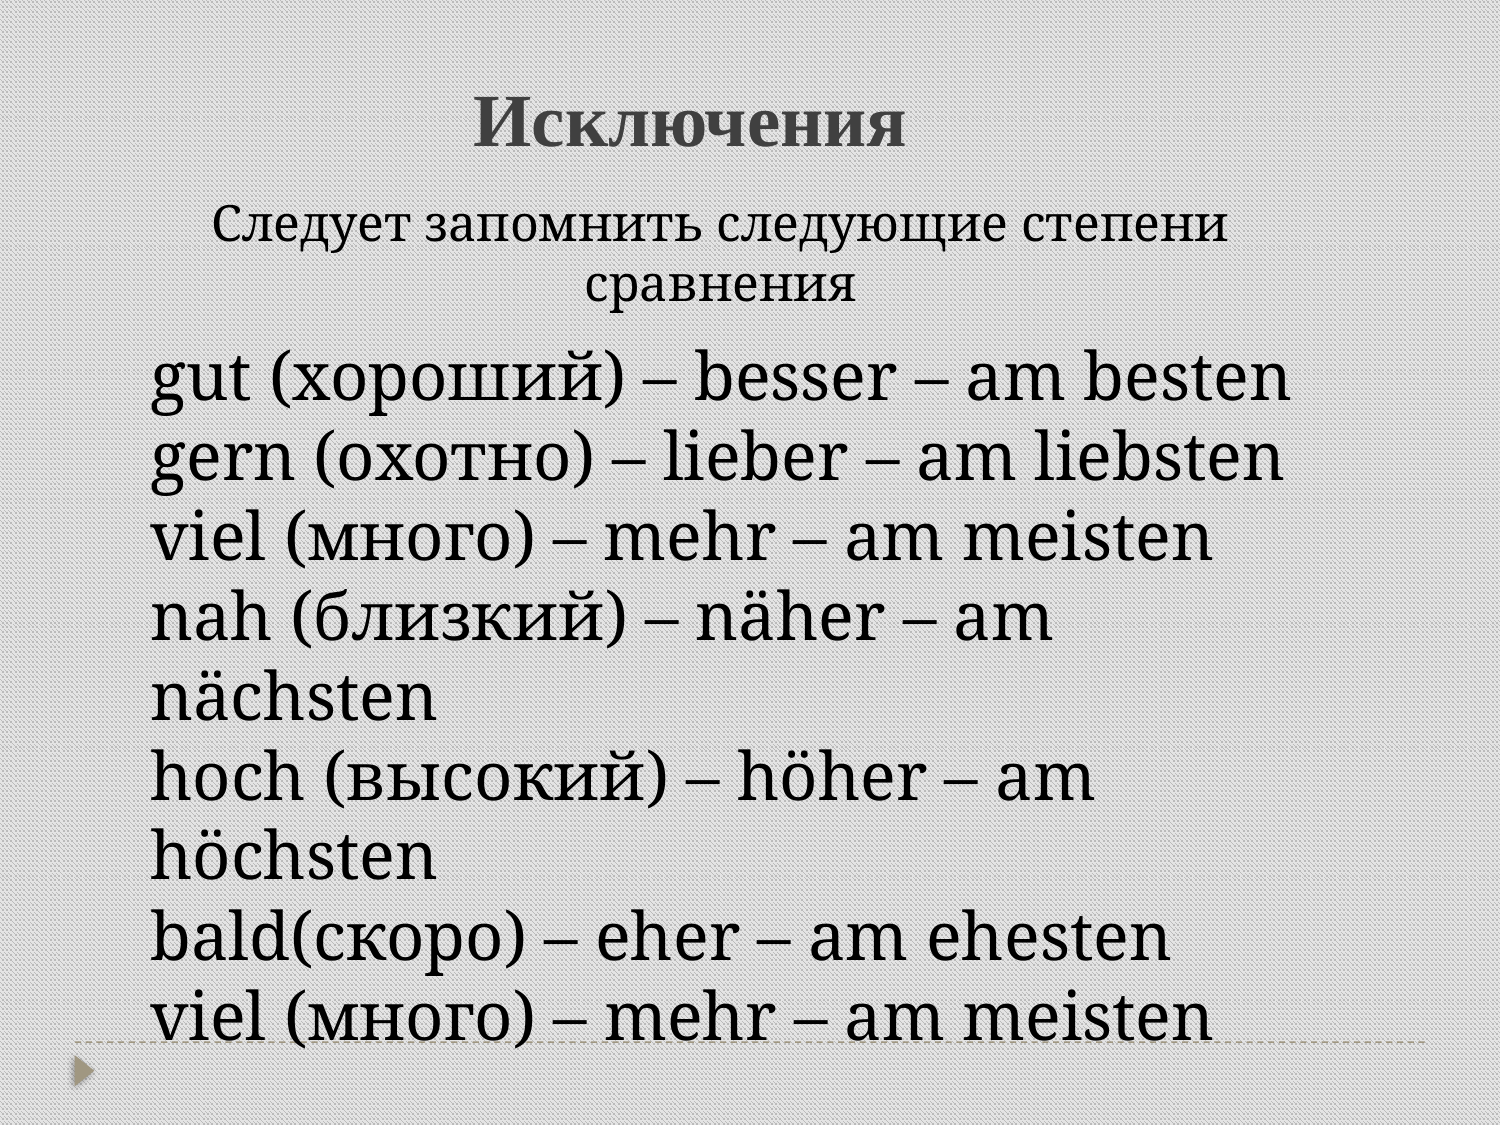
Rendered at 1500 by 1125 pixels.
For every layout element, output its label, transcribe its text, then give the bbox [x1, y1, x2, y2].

text_box gut (хороший) – besser – am besten gern (охотно) – lieber – am liebsten viel (много) – mehr – am meisten nah (близкий) – näher – am nächsten hoch (высокий) – höher – am höchsten bald(скоро) – eher – am ehesten viel (много) – mehr – am meisten [135, 326, 1341, 1061]
text_box Следует запомнить следующие степени сравнения [100, 184, 1341, 320]
text_box Исключения [74, 43, 1425, 149]
